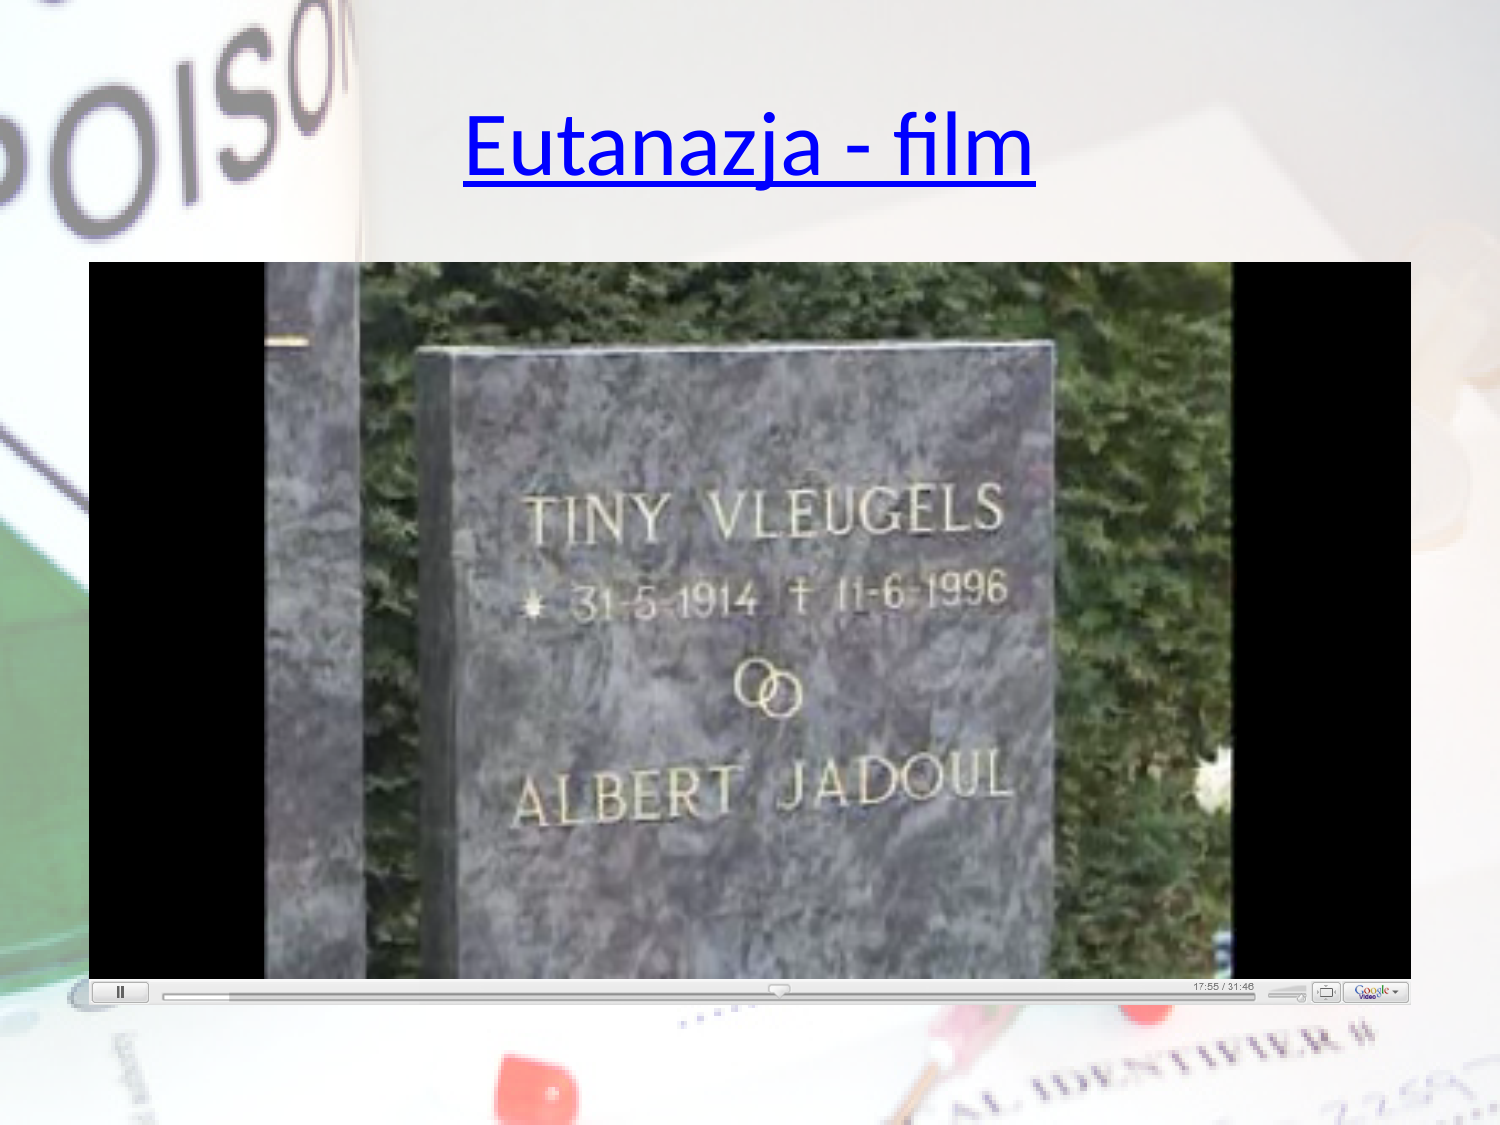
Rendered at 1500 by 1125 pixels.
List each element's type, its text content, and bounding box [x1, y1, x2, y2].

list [89, 262, 1411, 1006]
title Eutanazja - film [75, 45, 1425, 233]
